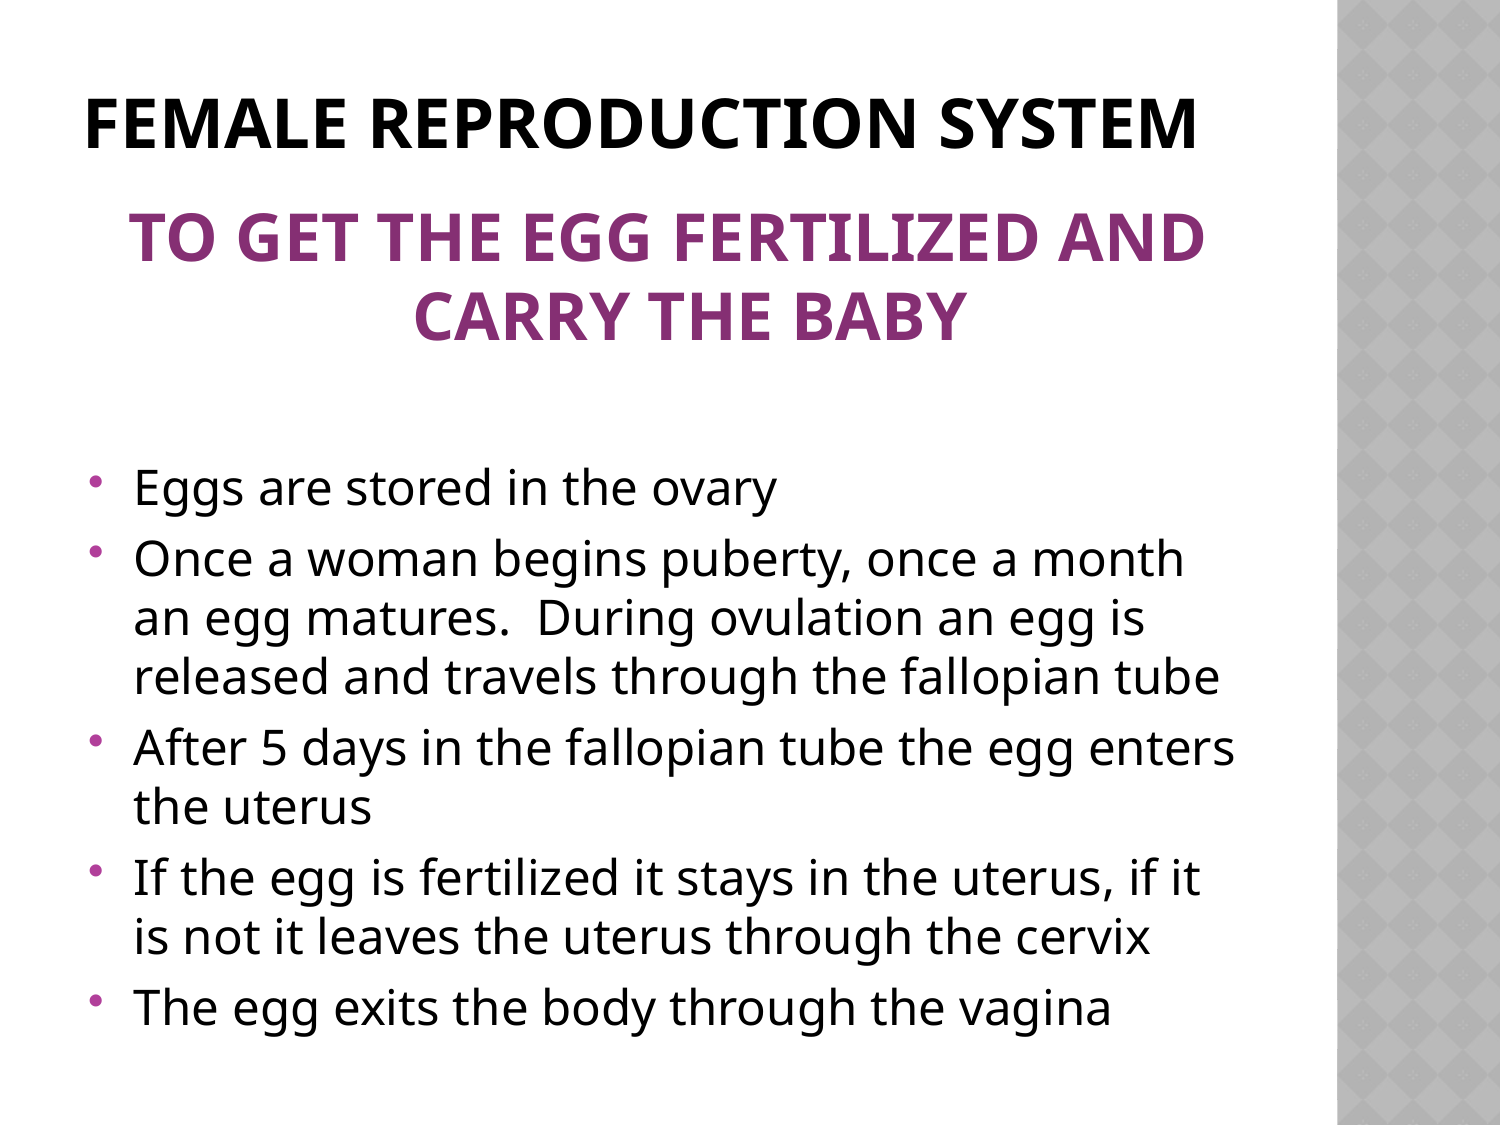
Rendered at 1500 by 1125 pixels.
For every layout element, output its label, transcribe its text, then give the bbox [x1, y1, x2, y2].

title Female Reproduction System [75, 62, 1250, 163]
list TO GET THE EGG FERTILIZED AND CARRY THE BABY Eggs are stored in the ovary Once a woman begins puberty, once a month an egg matures. During ovulation an egg is released and travels through the fallopian tube After 5 days in the fallopian tube the egg enters the uterus If the egg is fertilized it stays in the uterus, if it is not it leaves the uterus through the cervix The egg exits the body through the vagina [75, 187, 1263, 1059]
